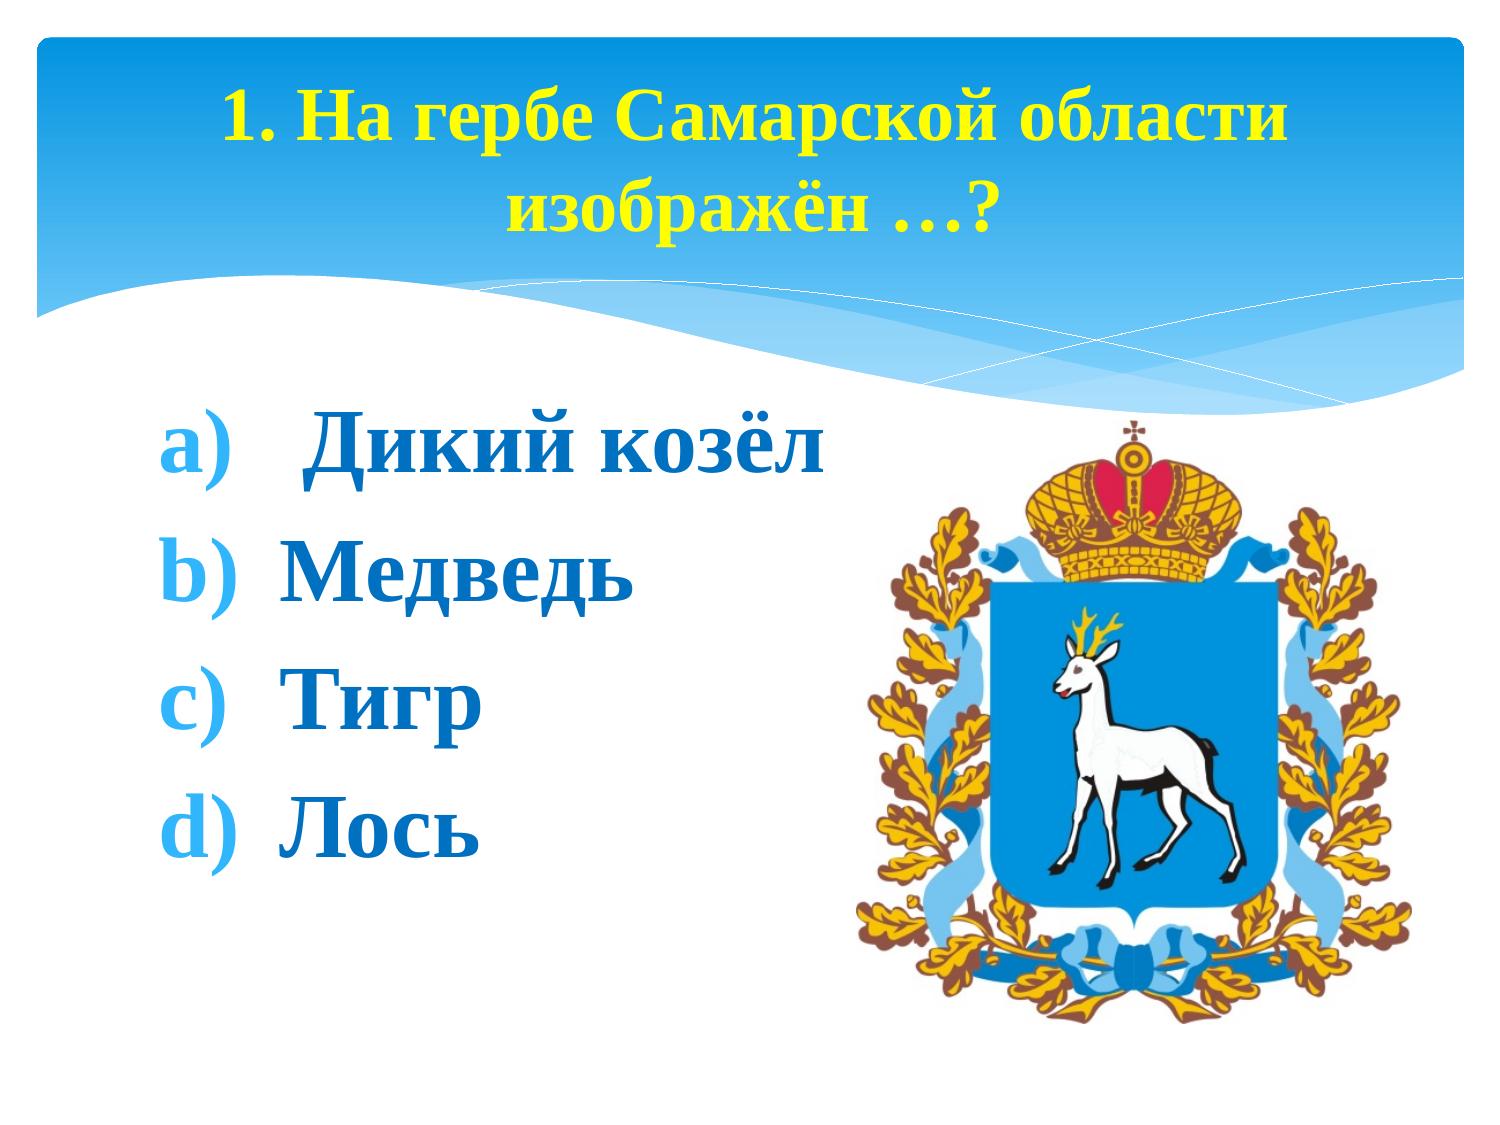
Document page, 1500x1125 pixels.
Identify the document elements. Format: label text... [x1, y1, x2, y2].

list Дикий козёл Медведь Тигр Лось [143, 373, 1359, 1005]
title 1. На гербе Самарской области изображён …? [75, 55, 1436, 339]
picture [856, 420, 1412, 1024]
